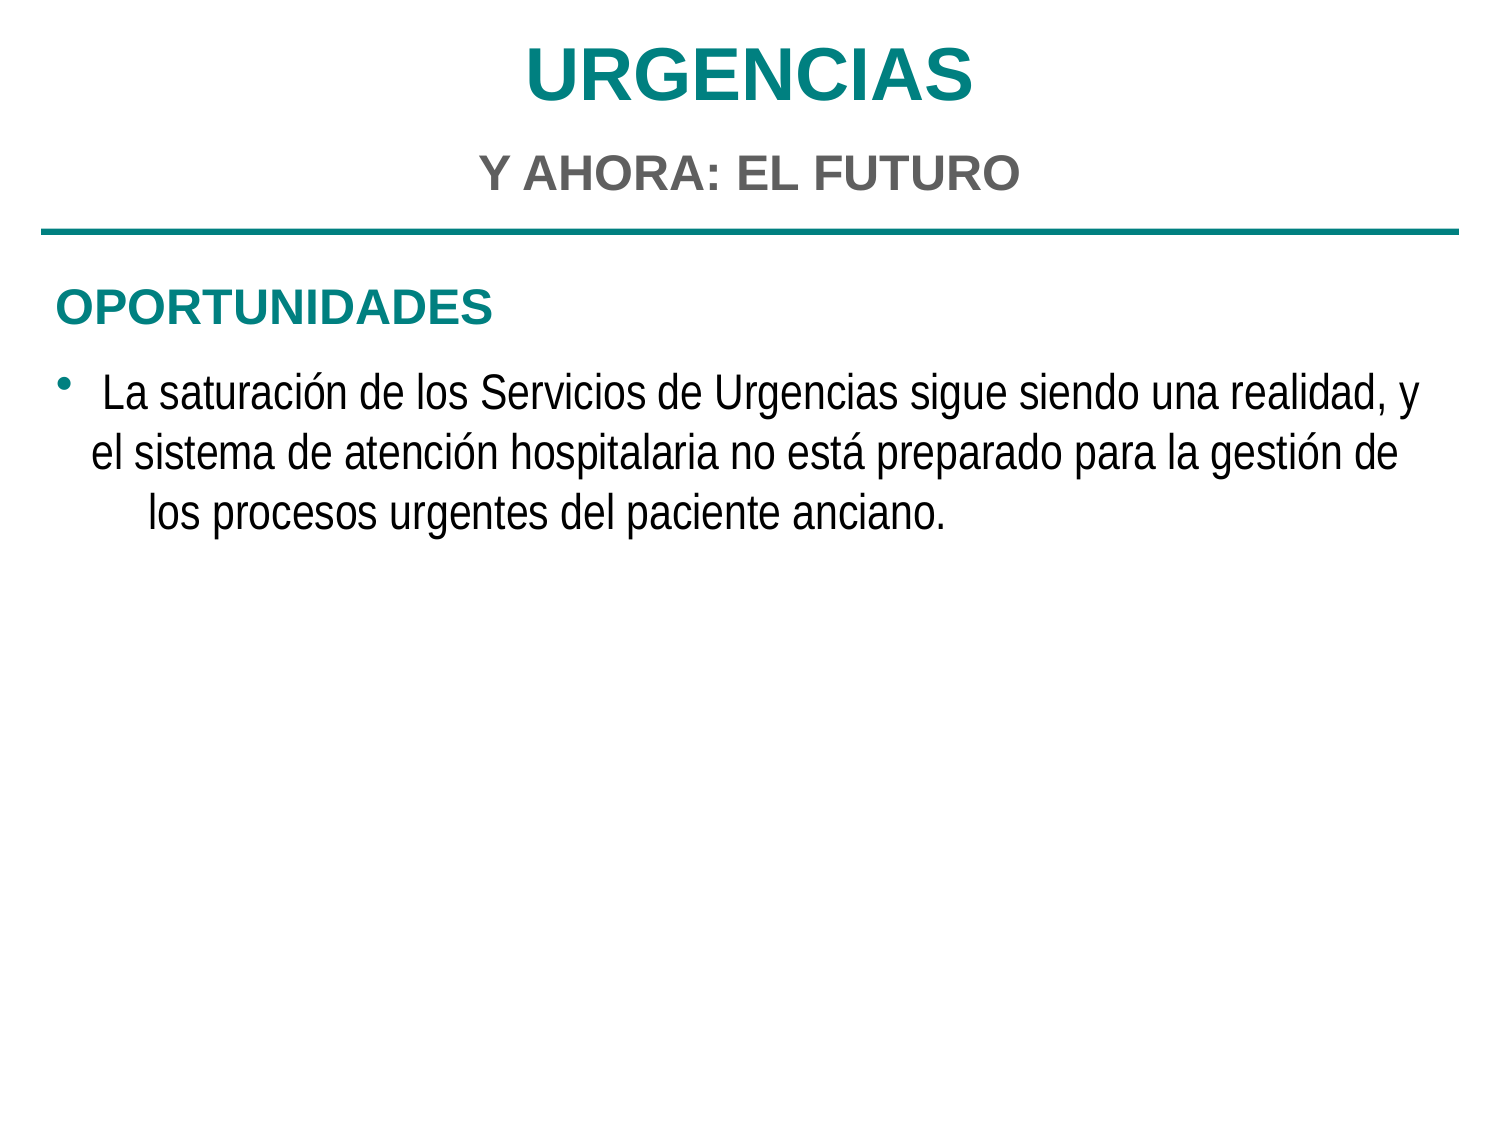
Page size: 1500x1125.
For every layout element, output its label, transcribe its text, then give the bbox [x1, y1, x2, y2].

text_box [40, 17, 1460, 232]
text_box OPORTUNIDADES La saturación de los Servicios de Urgencias sigue siendo una realidad, y el sistema de atención hospitalaria no está preparado para la gestión de los procesos urgentes del paciente anciano. [41, 267, 1459, 547]
